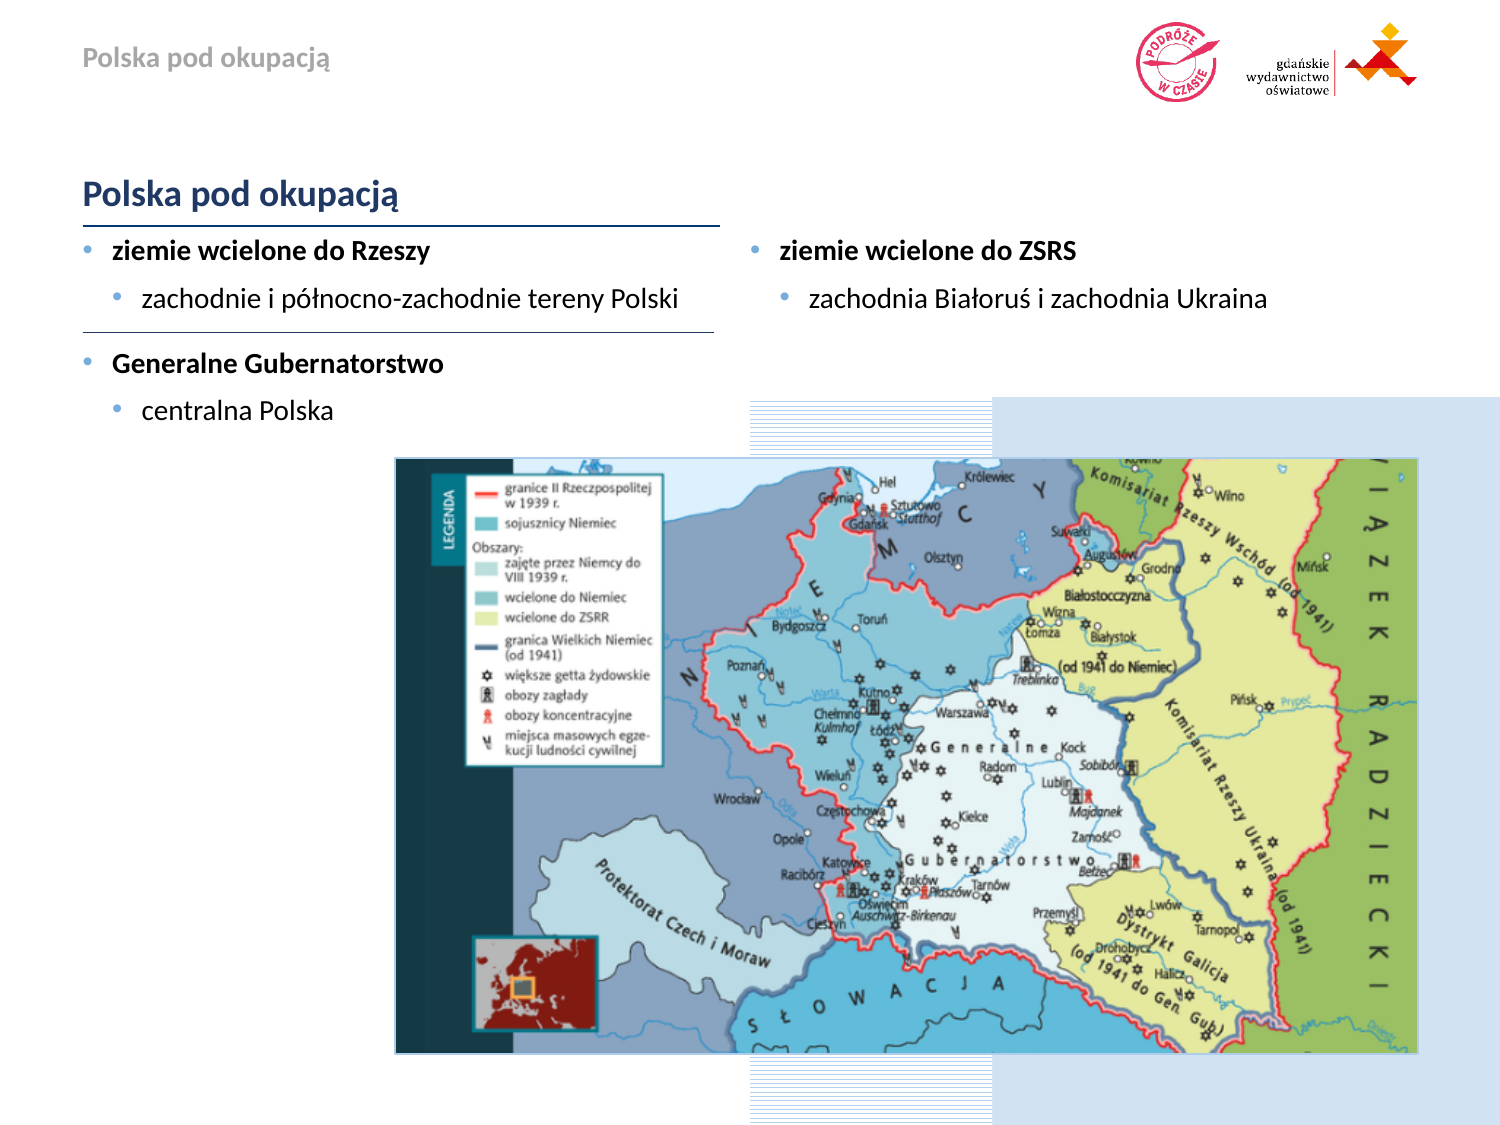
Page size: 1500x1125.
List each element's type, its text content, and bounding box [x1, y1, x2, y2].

text_box [749, 1055, 993, 1125]
text_box ziemie wcielone do Rzeszy zachodnie i północno-zachodnie tereny Polski [82, 225, 750, 321]
text_box [749, 396, 993, 457]
text_box Polska pod okupacją [82, 154, 727, 225]
picture [395, 459, 1418, 1053]
text_box [993, 396, 1500, 1125]
picture [1246, 22, 1417, 96]
text_box ziemie wcielone do ZSRS zachodnia Białoruś i zachodnia Ukraina [750, 225, 1418, 321]
text_box Generalne Gubernatorstwo centralna Polska [82, 338, 750, 433]
picture [1136, 22, 1220, 102]
